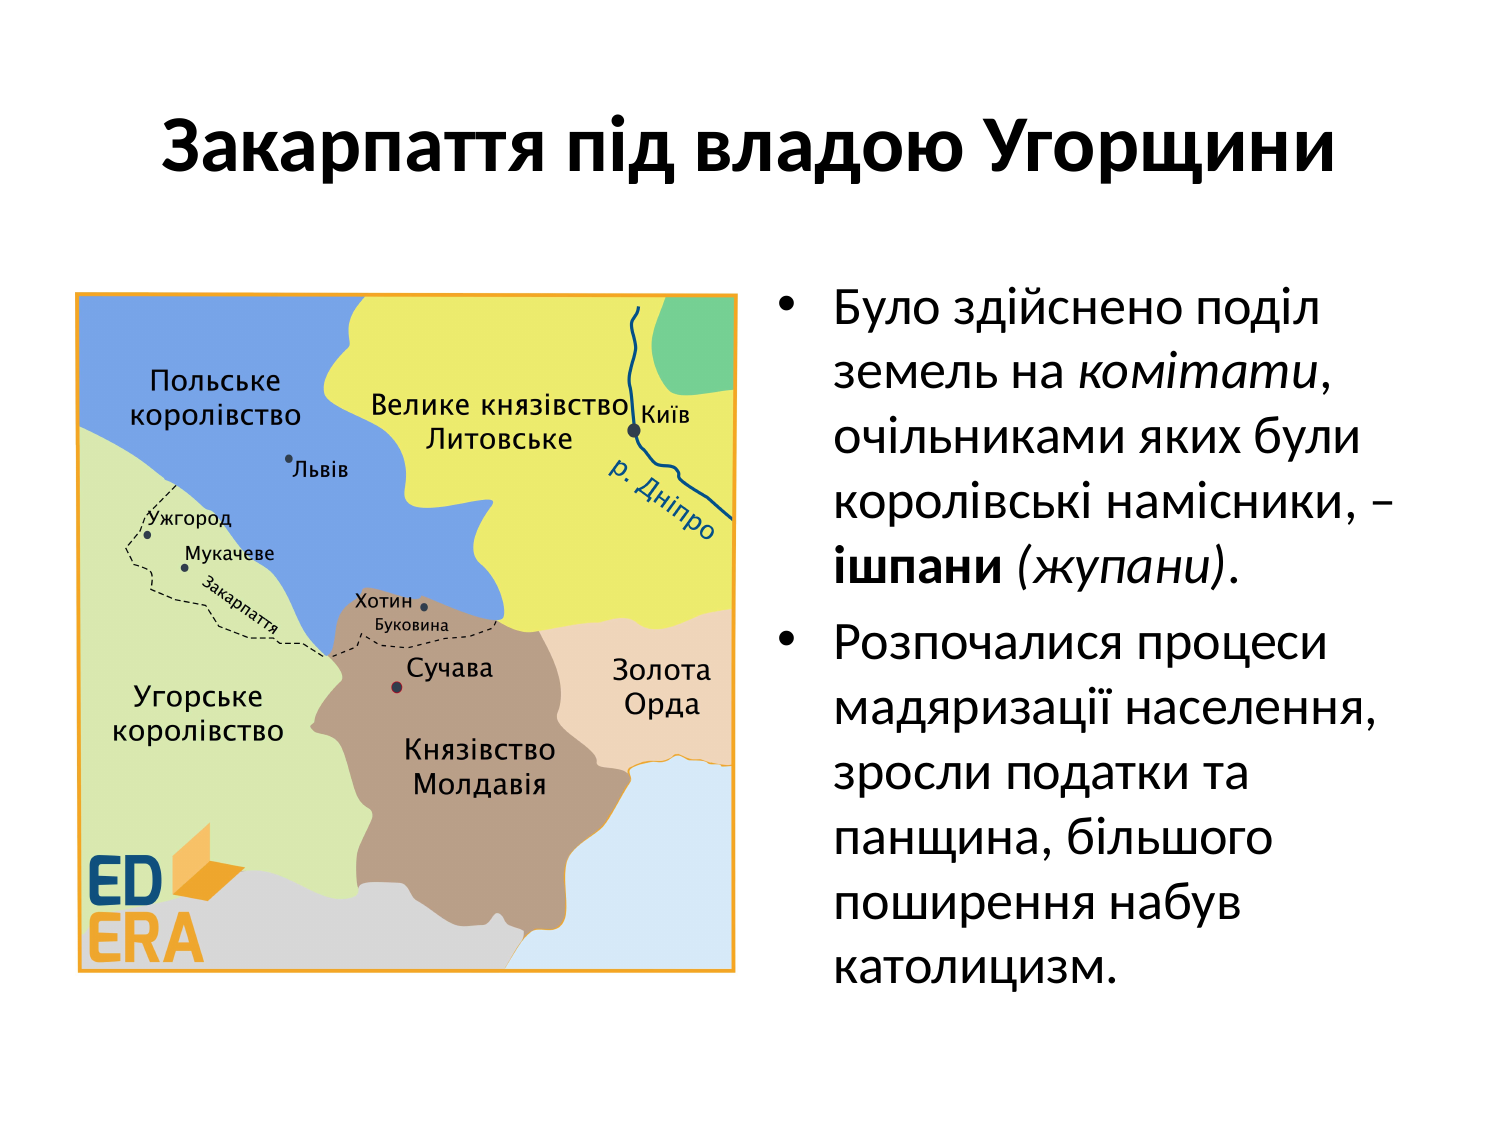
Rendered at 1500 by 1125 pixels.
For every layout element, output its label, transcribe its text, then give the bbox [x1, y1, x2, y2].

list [74, 291, 738, 976]
title Закарпаття під владою Угорщини [74, 44, 1426, 233]
list Було здійснено поділ земель на комітати, очільниками яких були королівські намісники, – ішпани (жупани). Розпочалися процеси мадяризації населення, зросли податки та панщина, більшого поширення набув католицизм. [762, 262, 1426, 1006]
